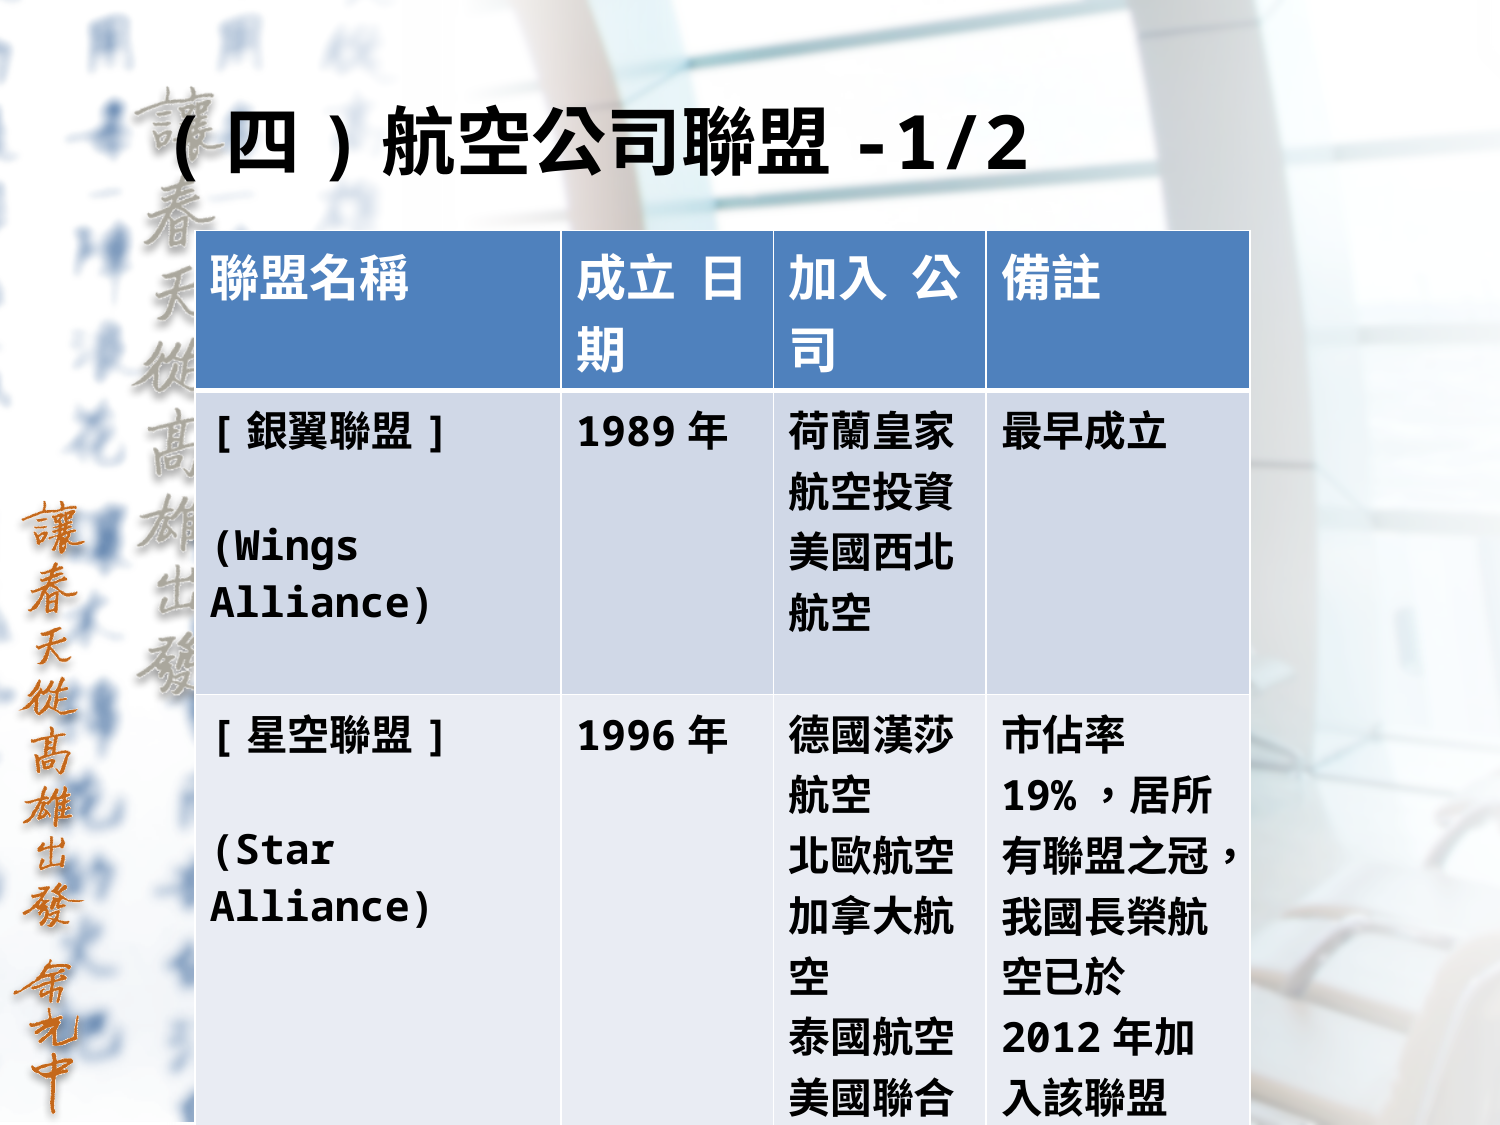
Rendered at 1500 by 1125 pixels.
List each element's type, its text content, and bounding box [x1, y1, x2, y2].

table_header 聯盟名稱 [196, 231, 560, 388]
table_cell [銀翼聯盟] (Wings Alliance) [196, 393, 560, 694]
picture [0, 0, 1500, 1125]
table_header 成立 日期 [562, 231, 773, 388]
table_cell 荷蘭皇家航空投資美國西北航空 [774, 393, 985, 694]
table_cell 市佔率19%，居所有聯盟之冠，我國長榮航空已於2012年加入該聯盟 [987, 695, 1249, 1125]
table_cell 最早成立 [987, 393, 1249, 694]
table_cell 德國漢莎航空 北歐航空 加拿大航空 泰國航空 美國聯合航空 [774, 695, 985, 1125]
title (四)航空公司聯盟-1/2 [147, 19, 1282, 261]
table_cell 1989年 [562, 393, 773, 694]
table_cell 1996年 [562, 695, 773, 1125]
table_header 加入 公司 [774, 231, 985, 388]
table_header 備註 [987, 231, 1249, 388]
table_cell [星空聯盟] (Star Alliance) [196, 695, 560, 1125]
